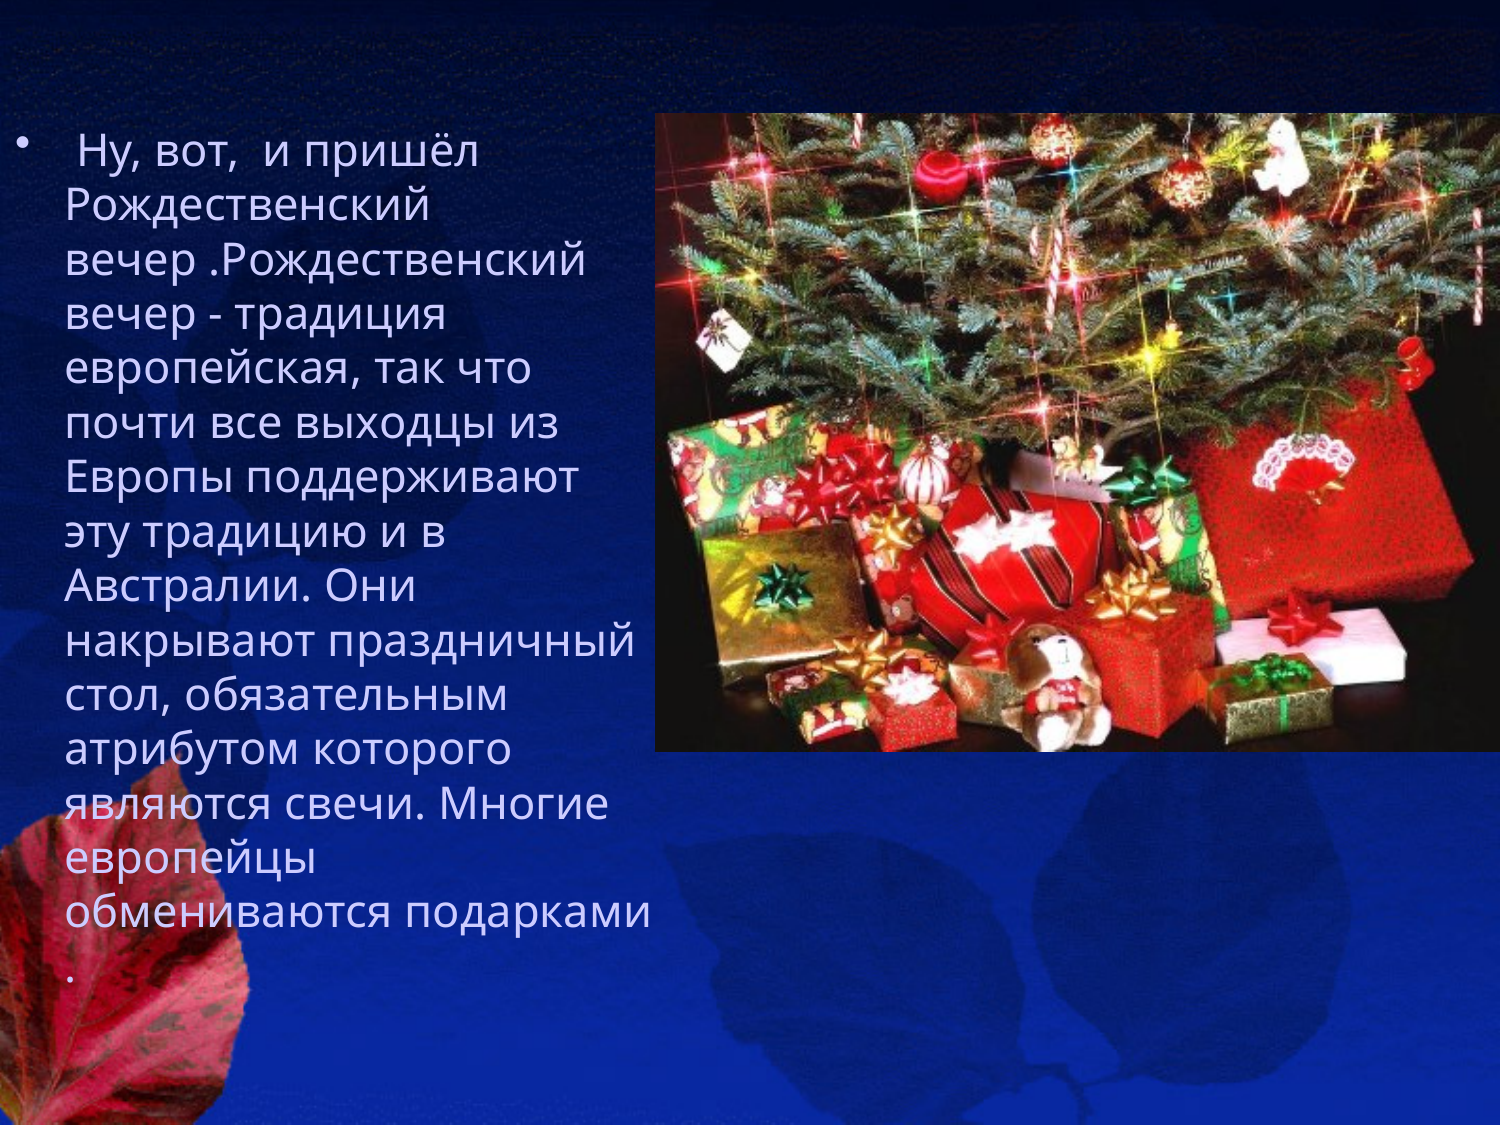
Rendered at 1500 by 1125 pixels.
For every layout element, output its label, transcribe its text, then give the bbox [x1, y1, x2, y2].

picture [0, 0, 1500, 1125]
list Ну, вот, и пришёл Рождественский вечер .Рождественский вечер - традиция европейская, так что почти все выходцы из Европы поддерживают эту традицию и в Австралии. Они накрывают праздничный стол, обязательным атрибутом которого являются свечи. Многие европейцы обмениваются подарками . [0, 113, 668, 1006]
